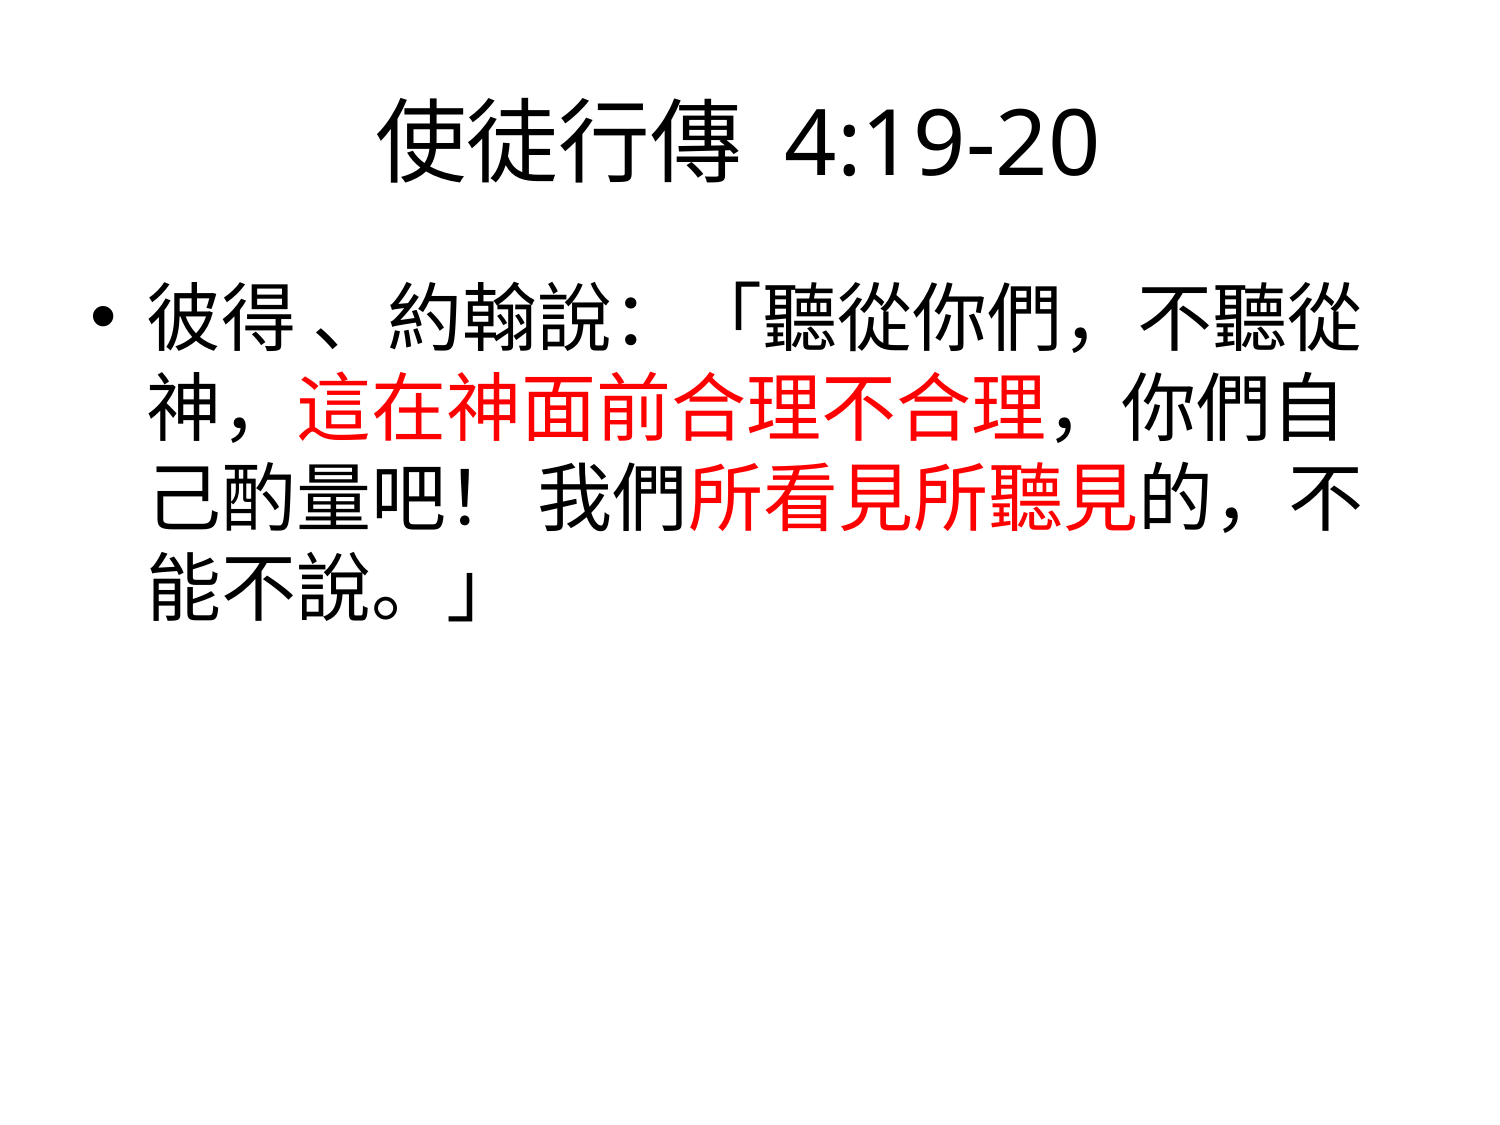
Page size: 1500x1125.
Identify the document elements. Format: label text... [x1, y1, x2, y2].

list 彼得 、約翰說：「聽從你們，不聽從神，這在神面前合理不合理，你們自己酌量吧！ 我們所看見所聽見的，不能不說。」 [75, 262, 1425, 1005]
title 使徒行傳‬ 4:19-20 [75, 45, 1425, 233]
